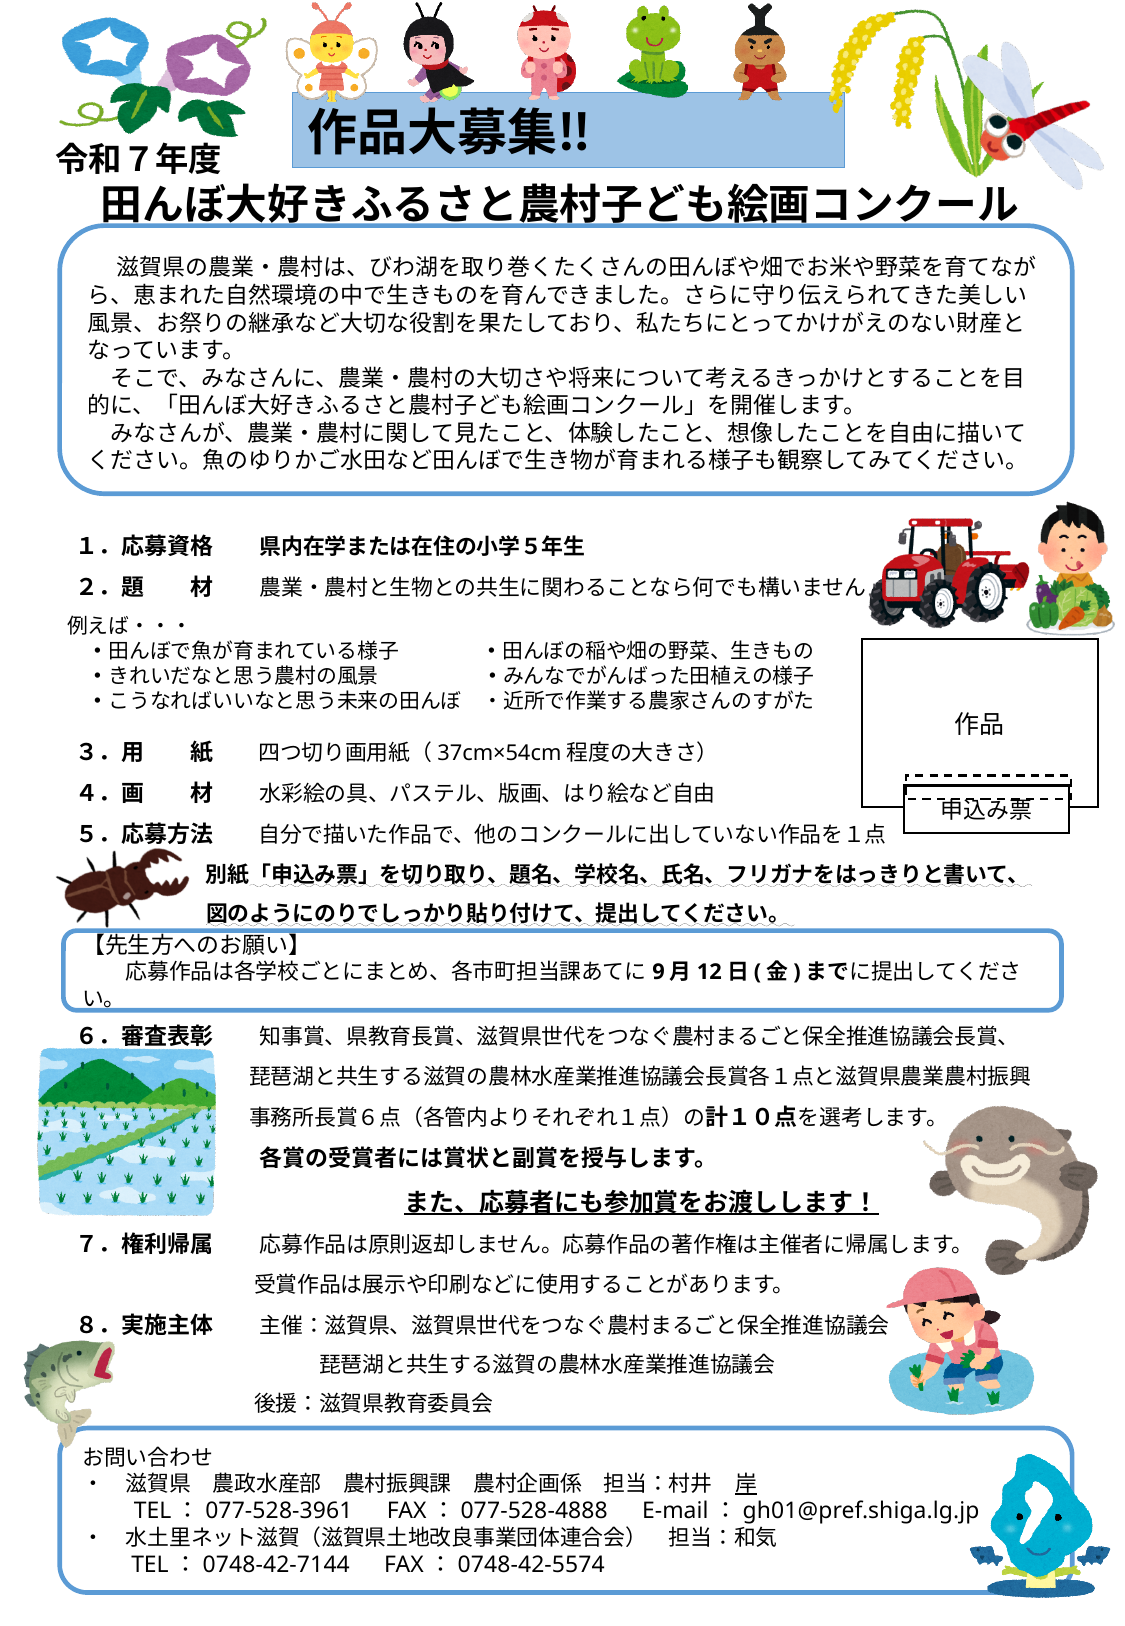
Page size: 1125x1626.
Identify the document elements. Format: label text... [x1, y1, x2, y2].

picture [49, 15, 271, 141]
picture [33, 1043, 222, 1222]
text_box お問い合わせ ・ 滋賀県 農政水産部 農村振興課 農村企画係 担当：村井 岸 TEL：077-528-3961 FAX：077-528-4888 E-mail：gh01@pref.shiga.lg.jp ・ 水土里ネット滋賀（滋賀県土地改良事業団体連合会） 担当：和気 TEL：0748-42-7144 FAX：0748-42-5574 [58, 1427, 1071, 1594]
picture [278, 0, 488, 107]
picture [489, 0, 600, 107]
text_box 【先生方へのお願い】 応募作品は各学校ごとにまとめ、各市町担当課あてに9月12日(金)までに提出してください。 [62, 929, 1063, 1012]
text_box 作品大募集‼ [292, 92, 823, 130]
picture [40, 802, 200, 963]
picture [875, 1103, 1103, 1419]
text_box 令和７年度 田んぼ大好きふるさと農村子ども絵画コンクール [40, 130, 1046, 236]
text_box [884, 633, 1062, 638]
picture [712, 0, 808, 106]
picture [14, 1336, 128, 1450]
text_box １．応募資格 県内在学または在住の小学５年生 ２．題 材 農業・農村と生物との共生に関わることなら何でも構いません ３．用 紙 四つ切り画用紙（37cm×54cm程度の大きさ） ４．画 材 水彩絵の具、パステル、版画、はり絵など自由 ５．応募方法 自分で描いた作品で、他のコンクールに出していない作品を１点 別紙「申込み票」を切り取り、題名、学校名、氏名、フリガナをはっきりと書いて、 図のようにのりでしっかり貼り付けて、提出してください。 ６．審査表彰 知事賞、県教育長賞、滋賀県世代をつなぐ農村まるごと保全推進協議会長賞、 琵琶湖と共生する滋賀の農林水産業推進協議会長賞各１点と滋賀県農業農村振興 事務所長賞６点（各管内よりそれぞれ１点）の計１０点を選考します。 各賞の受賞者には賞状と副賞を授与します。 また、応募者にも参加賞をお渡しします！ ７．権利帰属 応募作品は原則返却しません。応募作品の著作権は主催者に帰属します。 受賞作品は展示や印刷などに使用することがあります。 ８．実施主体 主催：滋賀県、滋賀県世代をつなぐ農村まるごと保全推進協議会 琵琶湖と共生する滋賀の農林水産業推進協議会 後援：滋賀県教育委員会 [60, 912, 1062, 1424]
picture [609, 1, 697, 102]
text_box １．応募資格 県内在学または在住の小学５年生 ２．題 材 農業・農村と生物との共生に関わることなら何でも構いません ３．用 紙 四つ切り画用紙（37cm×54cm程度の大きさ） ４．画 材 水彩絵の具、パステル、版画、はり絵など自由 ５．応募方法 自分で描いた作品で、他のコンクールに出していない作品を１点 別紙「申込み票」を切り取り、題名、学校名、氏名、フリガナをはっきりと書いて、 図のようにのりでしっかり貼り付けて、提出してください。 ６．審査表彰 知事賞、県教育長賞、滋賀県世代をつなぐ農村まるごと保全推進協議会長賞、 琵琶湖と共生する滋賀の農林水産業推進協議会長賞各１点と滋賀県農業農村振興 事務所長賞６点（各管内よりそれぞれ１点）の計１０点を選考します。 各賞の受賞者には賞状と副賞を授与します。 また、応募者にも参加賞をお渡しします！ ７．権利帰属 応募作品は原則返却しません。応募作品の著作権は主催者に帰属します。 受賞作品は展示や印刷などに使用することがあります。 ８．実施主体 主催：滋賀県、滋賀県世代をつなぐ農村まるごと保全推進協議会 琵琶湖と共生する滋賀の農林水産業推進協議会 後援：滋賀県教育委員会 [60, 510, 865, 627]
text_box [862, 639, 1098, 833]
picture [865, 499, 1125, 637]
picture [823, 0, 1125, 217]
picture [958, 1443, 1123, 1608]
text_box １．応募資格 県内在学または在住の小学５年生 ２．題 材 農業・農村と生物との共生に関わることなら何でも構いません ３．用 紙 四つ切り画用紙（37cm×54cm程度の大きさ） ４．画 材 水彩絵の具、パステル、版画、はり絵など自由 ５．応募方法 自分で描いた作品で、他のコンクールに出していない作品を１点 別紙「申込み票」を切り取り、題名、学校名、氏名、フリガナをはっきりと書いて、 図のようにのりでしっかり貼り付けて、提出してください。 ６．審査表彰 知事賞、県教育長賞、滋賀県世代をつなぐ農村まるごと保全推進協議会長賞、 琵琶湖と共生する滋賀の農林水産業推進協議会長賞各１点と滋賀県農業農村振興 事務所長賞６点（各管内よりそれぞれ１点）の計１０点を選考します。 各賞の受賞者には賞状と副賞を授与します。 また、応募者にも参加賞をお渡しします！ ７．権利帰属 応募作品は原則返却しません。応募作品の著作権は主催者に帰属します。 受賞作品は展示や印刷などに使用することがあります。 ８．実施主体 主催：滋賀県、滋賀県世代をつなぐ農村まるごと保全推進協議会 琵琶湖と共生する滋賀の農林水産業推進協議会 後援：滋賀県教育委員会 [60, 724, 1062, 937]
text_box 滋賀県の農業・農村は、びわ湖を取り巻くたくさんの田んぼや畑でお米や野菜を育てながら、恵まれた自然環境の中で生きものを育んできました。さらに守り伝えられてきた美しい風景、お祭りの継承など大切な役割を果たしており、私たちにとってかけがえのない財産となっています。 そこで、みなさんに、農業・農村の大切さや将来について考えるきっかけとすることを目的に、「田んぼ大好きふるさと農村子ども絵画コンクール」を開催します。 みなさんが、農業・農村に関して見たこと、体験したこと、想像したことを自由に描いてください。魚のゆりかご水田など田んぼで生き物が育まれる様子も観察してみてください。 [58, 224, 1074, 495]
text_box 例えば・・・ ・田んぼで魚が育まれている様子 ・田んぼの稲や畑の野菜、生きもの ・きれいだなと思う農村の風景 ・みんなでがんばった田植えの様子 ・こうなればいいなと思う未来の田んぼ ・近所で作業する農家さんのすがた [51, 602, 884, 724]
